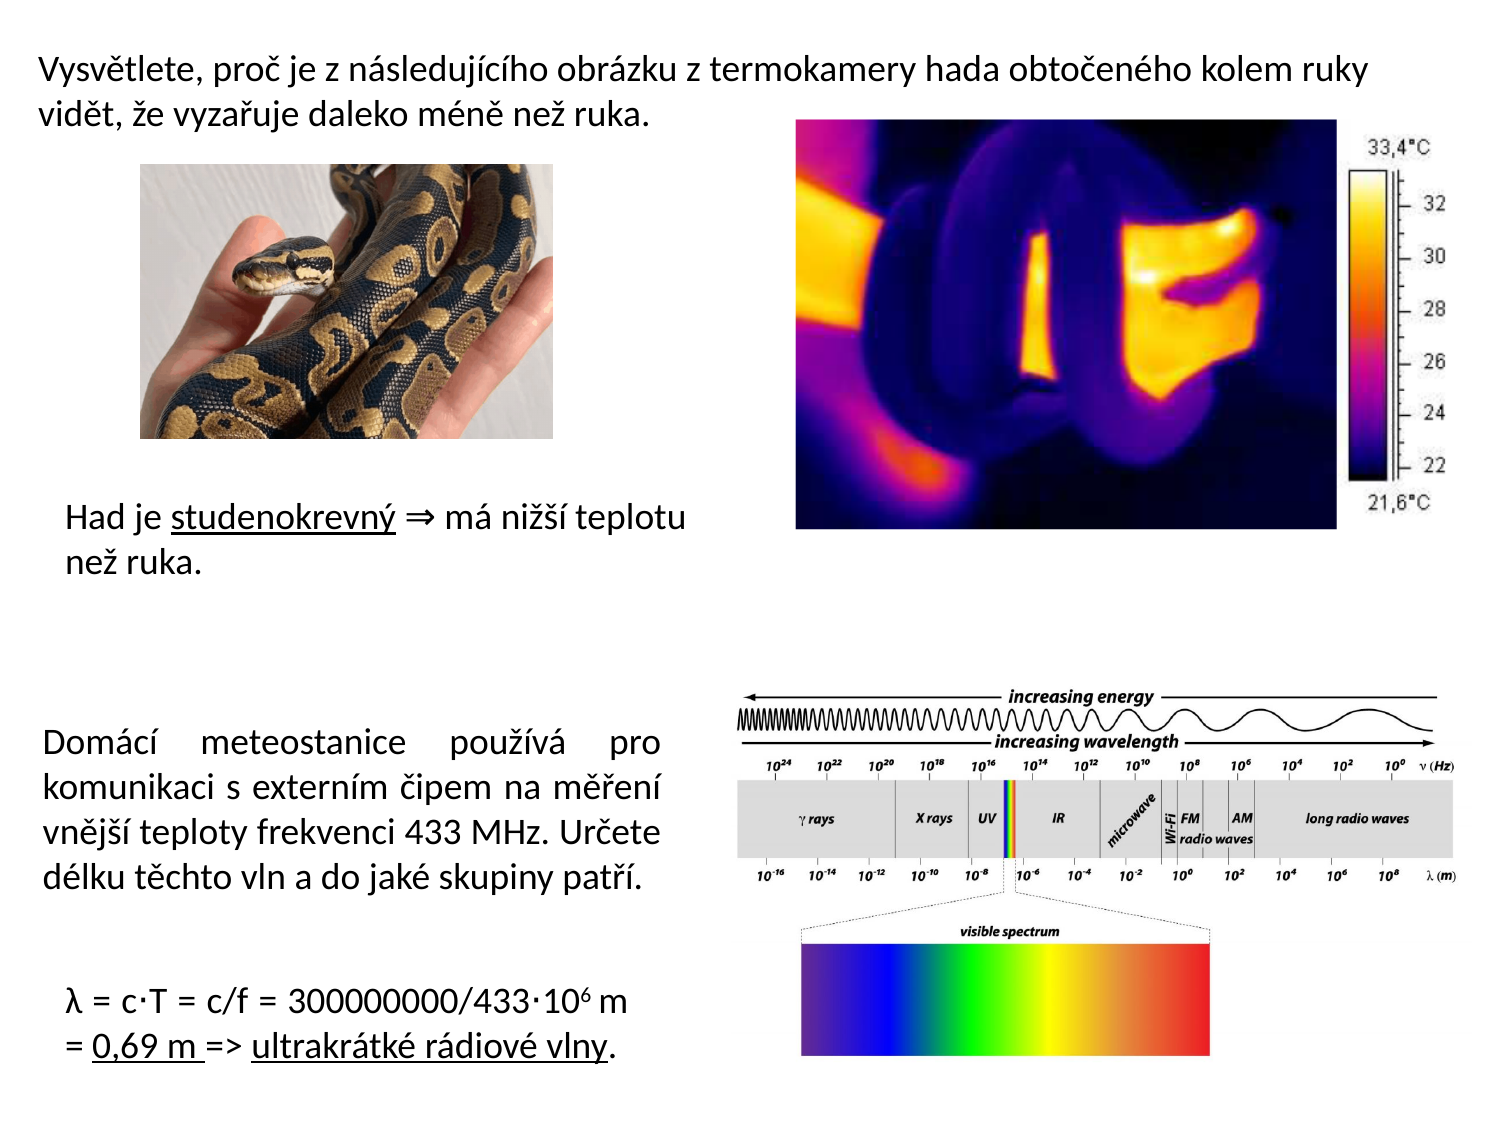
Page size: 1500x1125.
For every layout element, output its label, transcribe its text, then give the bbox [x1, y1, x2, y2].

picture [731, 681, 1472, 1065]
text_box Vysvětlete, proč je z následujícího obrázku z termokamery hada obtočeného kolem ruky vidět, že vyzařuje daleko méně než ruka. [23, 36, 1460, 142]
picture [788, 113, 1460, 538]
text_box Domácí meteostanice používá pro komunikaci s externím čipem na měření vnější teploty frekvenci 433 MHz. Určete délku těchto vln a do jaké skupiny patří. [27, 709, 677, 905]
text_box Had je studenokrevný ⇒ má nižší teplotu než ruka. [50, 484, 750, 590]
picture [140, 164, 553, 439]
text_box λ = c⋅T = c/f = 300000000/433⋅106 m = 0,69 m => ultrakrátké rádiové vlny. [50, 968, 643, 1074]
